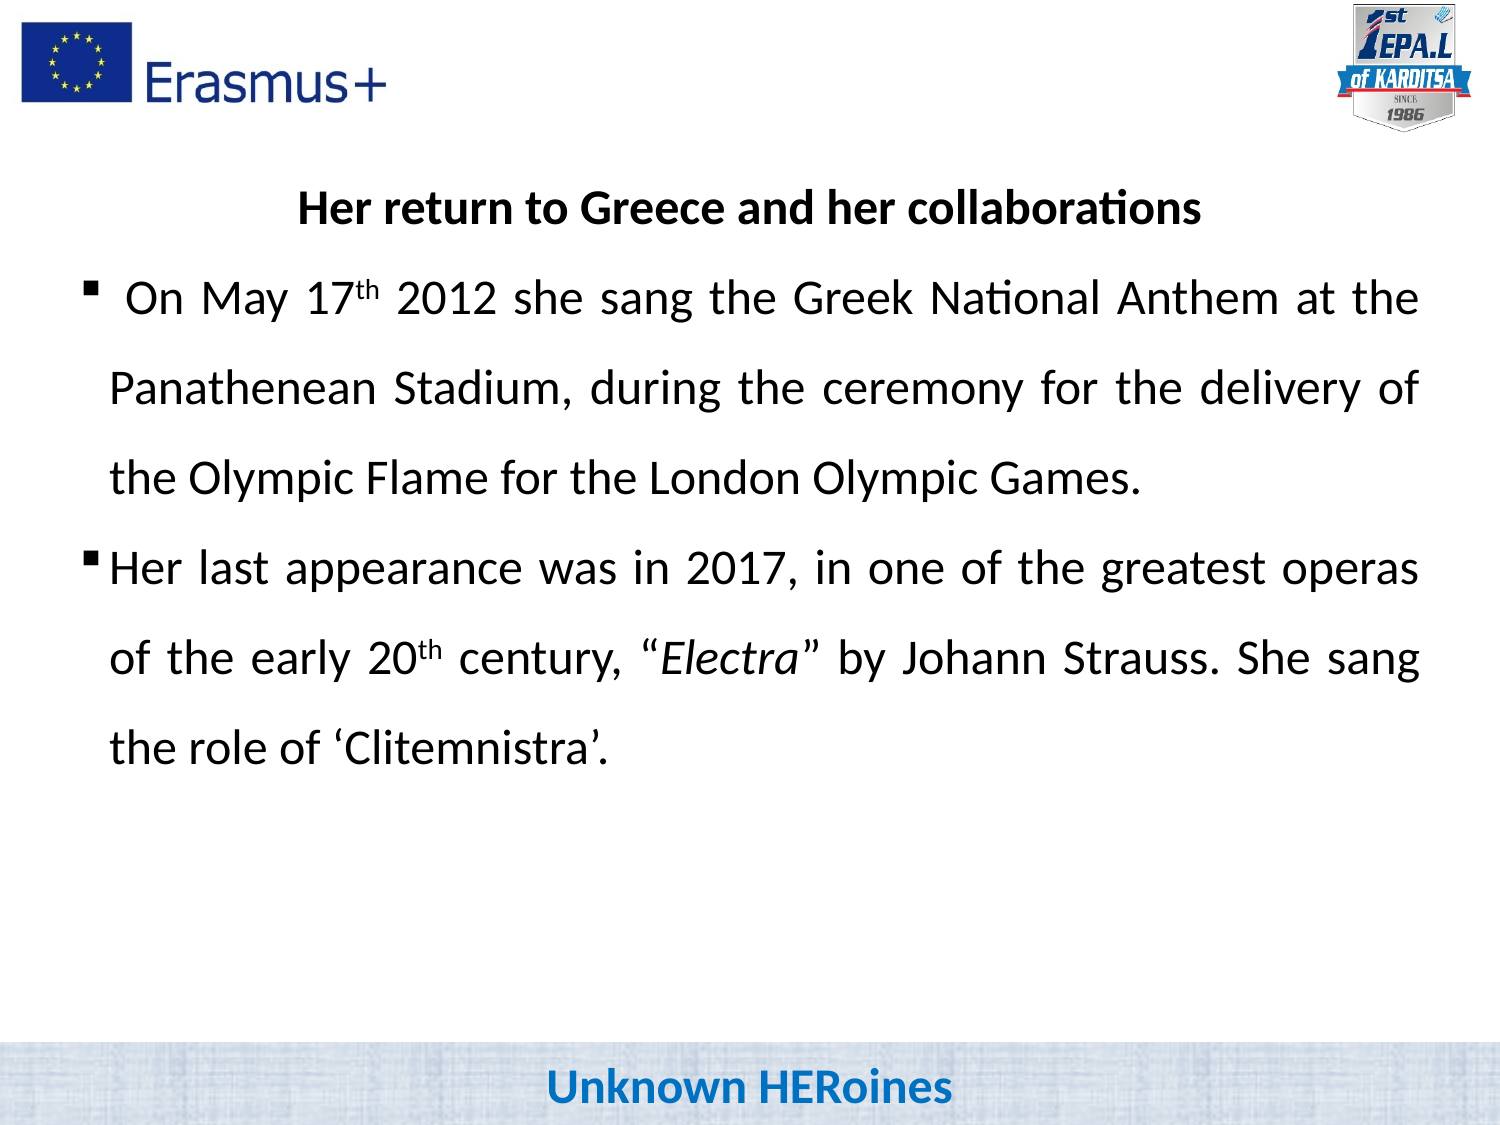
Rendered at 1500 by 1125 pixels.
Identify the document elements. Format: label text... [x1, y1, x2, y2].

text_box Unknown HERoines [0, 1042, 1500, 1125]
picture [0, 0, 408, 125]
picture [1325, 0, 1500, 138]
text_box Her return to Greece and her collaborations On May 17th 2012 she sang the Greek National Anthem at the Panathenean Stadium, during the ceremony for the delivery of the Olympic Flame for the London Olympic Games. Her last appearance was in 2017, in one of the greatest operas of the early 20th century, “Electra” by Johann Strauss. She sang the role of ‘Clitemnistra’. [64, 137, 1436, 782]
